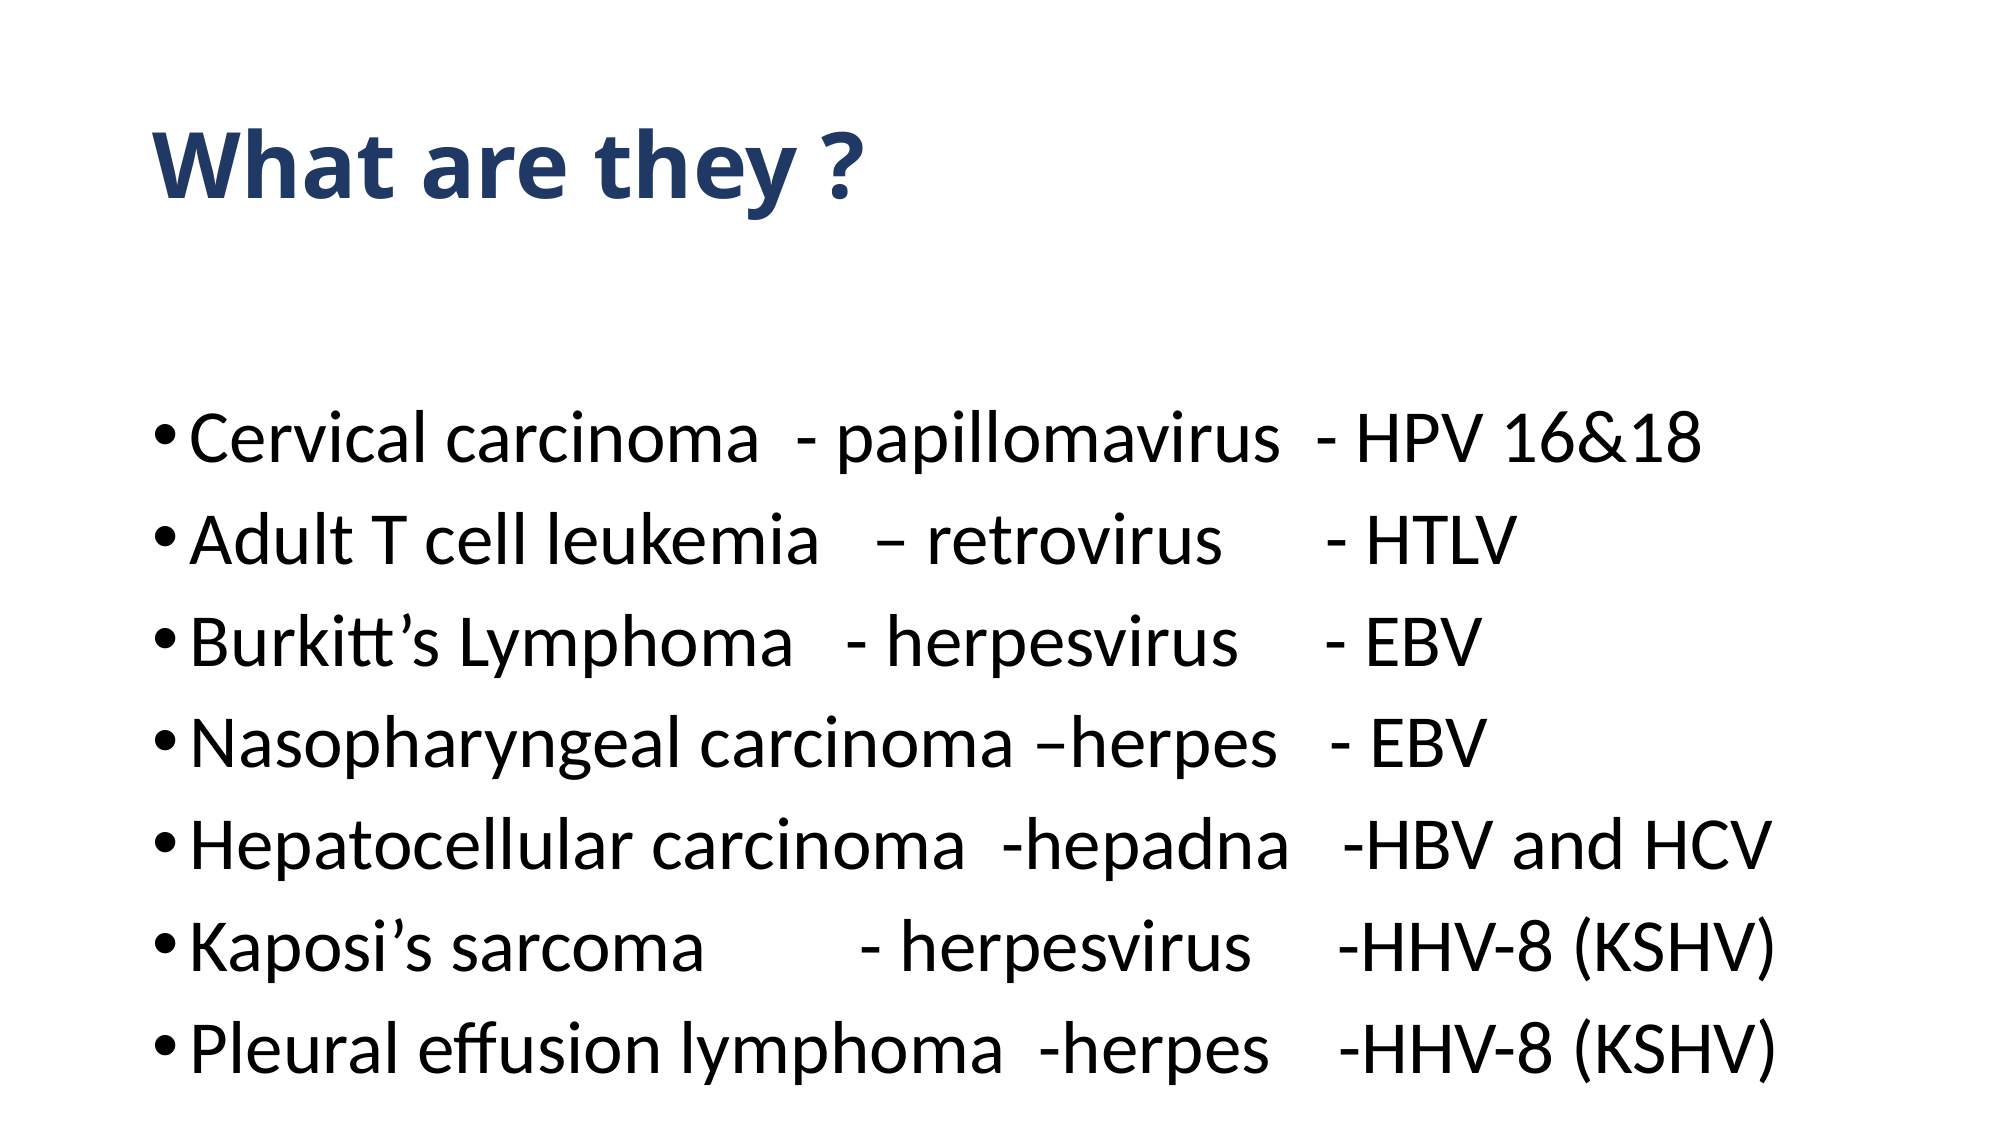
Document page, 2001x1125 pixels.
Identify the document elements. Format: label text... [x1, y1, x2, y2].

list Cervical carcinoma - papillomavirus - HPV 16&18 Adult T cell leukemia – retrovirus - HTLV Burkitt’s Lymphoma - herpesvirus - EBV Nasopharyngeal carcinoma –herpes - EBV Hepatocellular carcinoma -hepadna -HBV and HCV Kaposi’s sarcoma - herpesvirus -HHV-8 (KSHV) Pleural effusion lymphoma -herpes -HHV-8 (KSHV) [137, 299, 1863, 1094]
title What are they ? [137, 59, 1863, 278]
